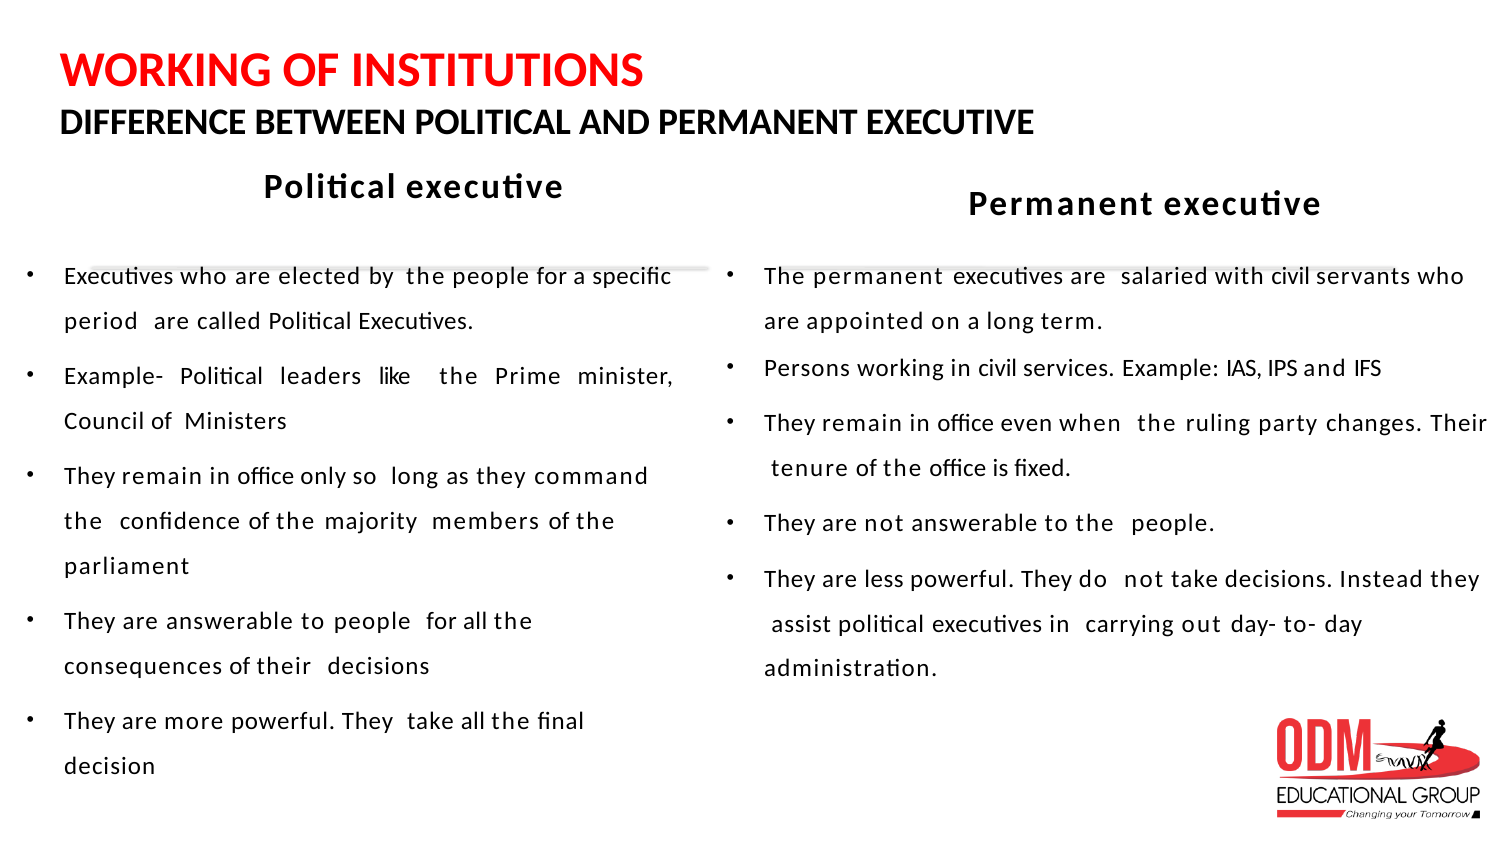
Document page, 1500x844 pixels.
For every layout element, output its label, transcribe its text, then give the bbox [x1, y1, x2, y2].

text_box WORKING OF INSTITUTIONS DIFFERENCE BETWEEN POLITICAL AND PERMANENT EXECUTIVE [44, 21, 1470, 150]
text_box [773, 262, 1403, 274]
text_box The permanent executives are salaried with civil servants who are appointed on a long term. Persons working in civil services. Example: IAS, IPS and IFS They remain in office even when the ruling party changes. Their tenure of the office is fixed. They are not answerable to the people. They are less powerful. They do not take decisions. Instead they assist political executives in carrying out day- to- day administration. [725, 234, 1500, 682]
text_box Permanent executive [787, 178, 1500, 223]
text_box Executives who are elected by the people for a specific period are called Political Executives. Example- Political leaders like the Prime minister, Council of Ministers They remain in office only so long as they command the confidence of the majority members of the parliament They are answerable to people for all the consequences of their decisions They are more powerful. They take all the final decision [24, 234, 700, 780]
title Political executive [37, 112, 788, 256]
picture [1277, 718, 1480, 819]
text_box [85, 262, 715, 274]
